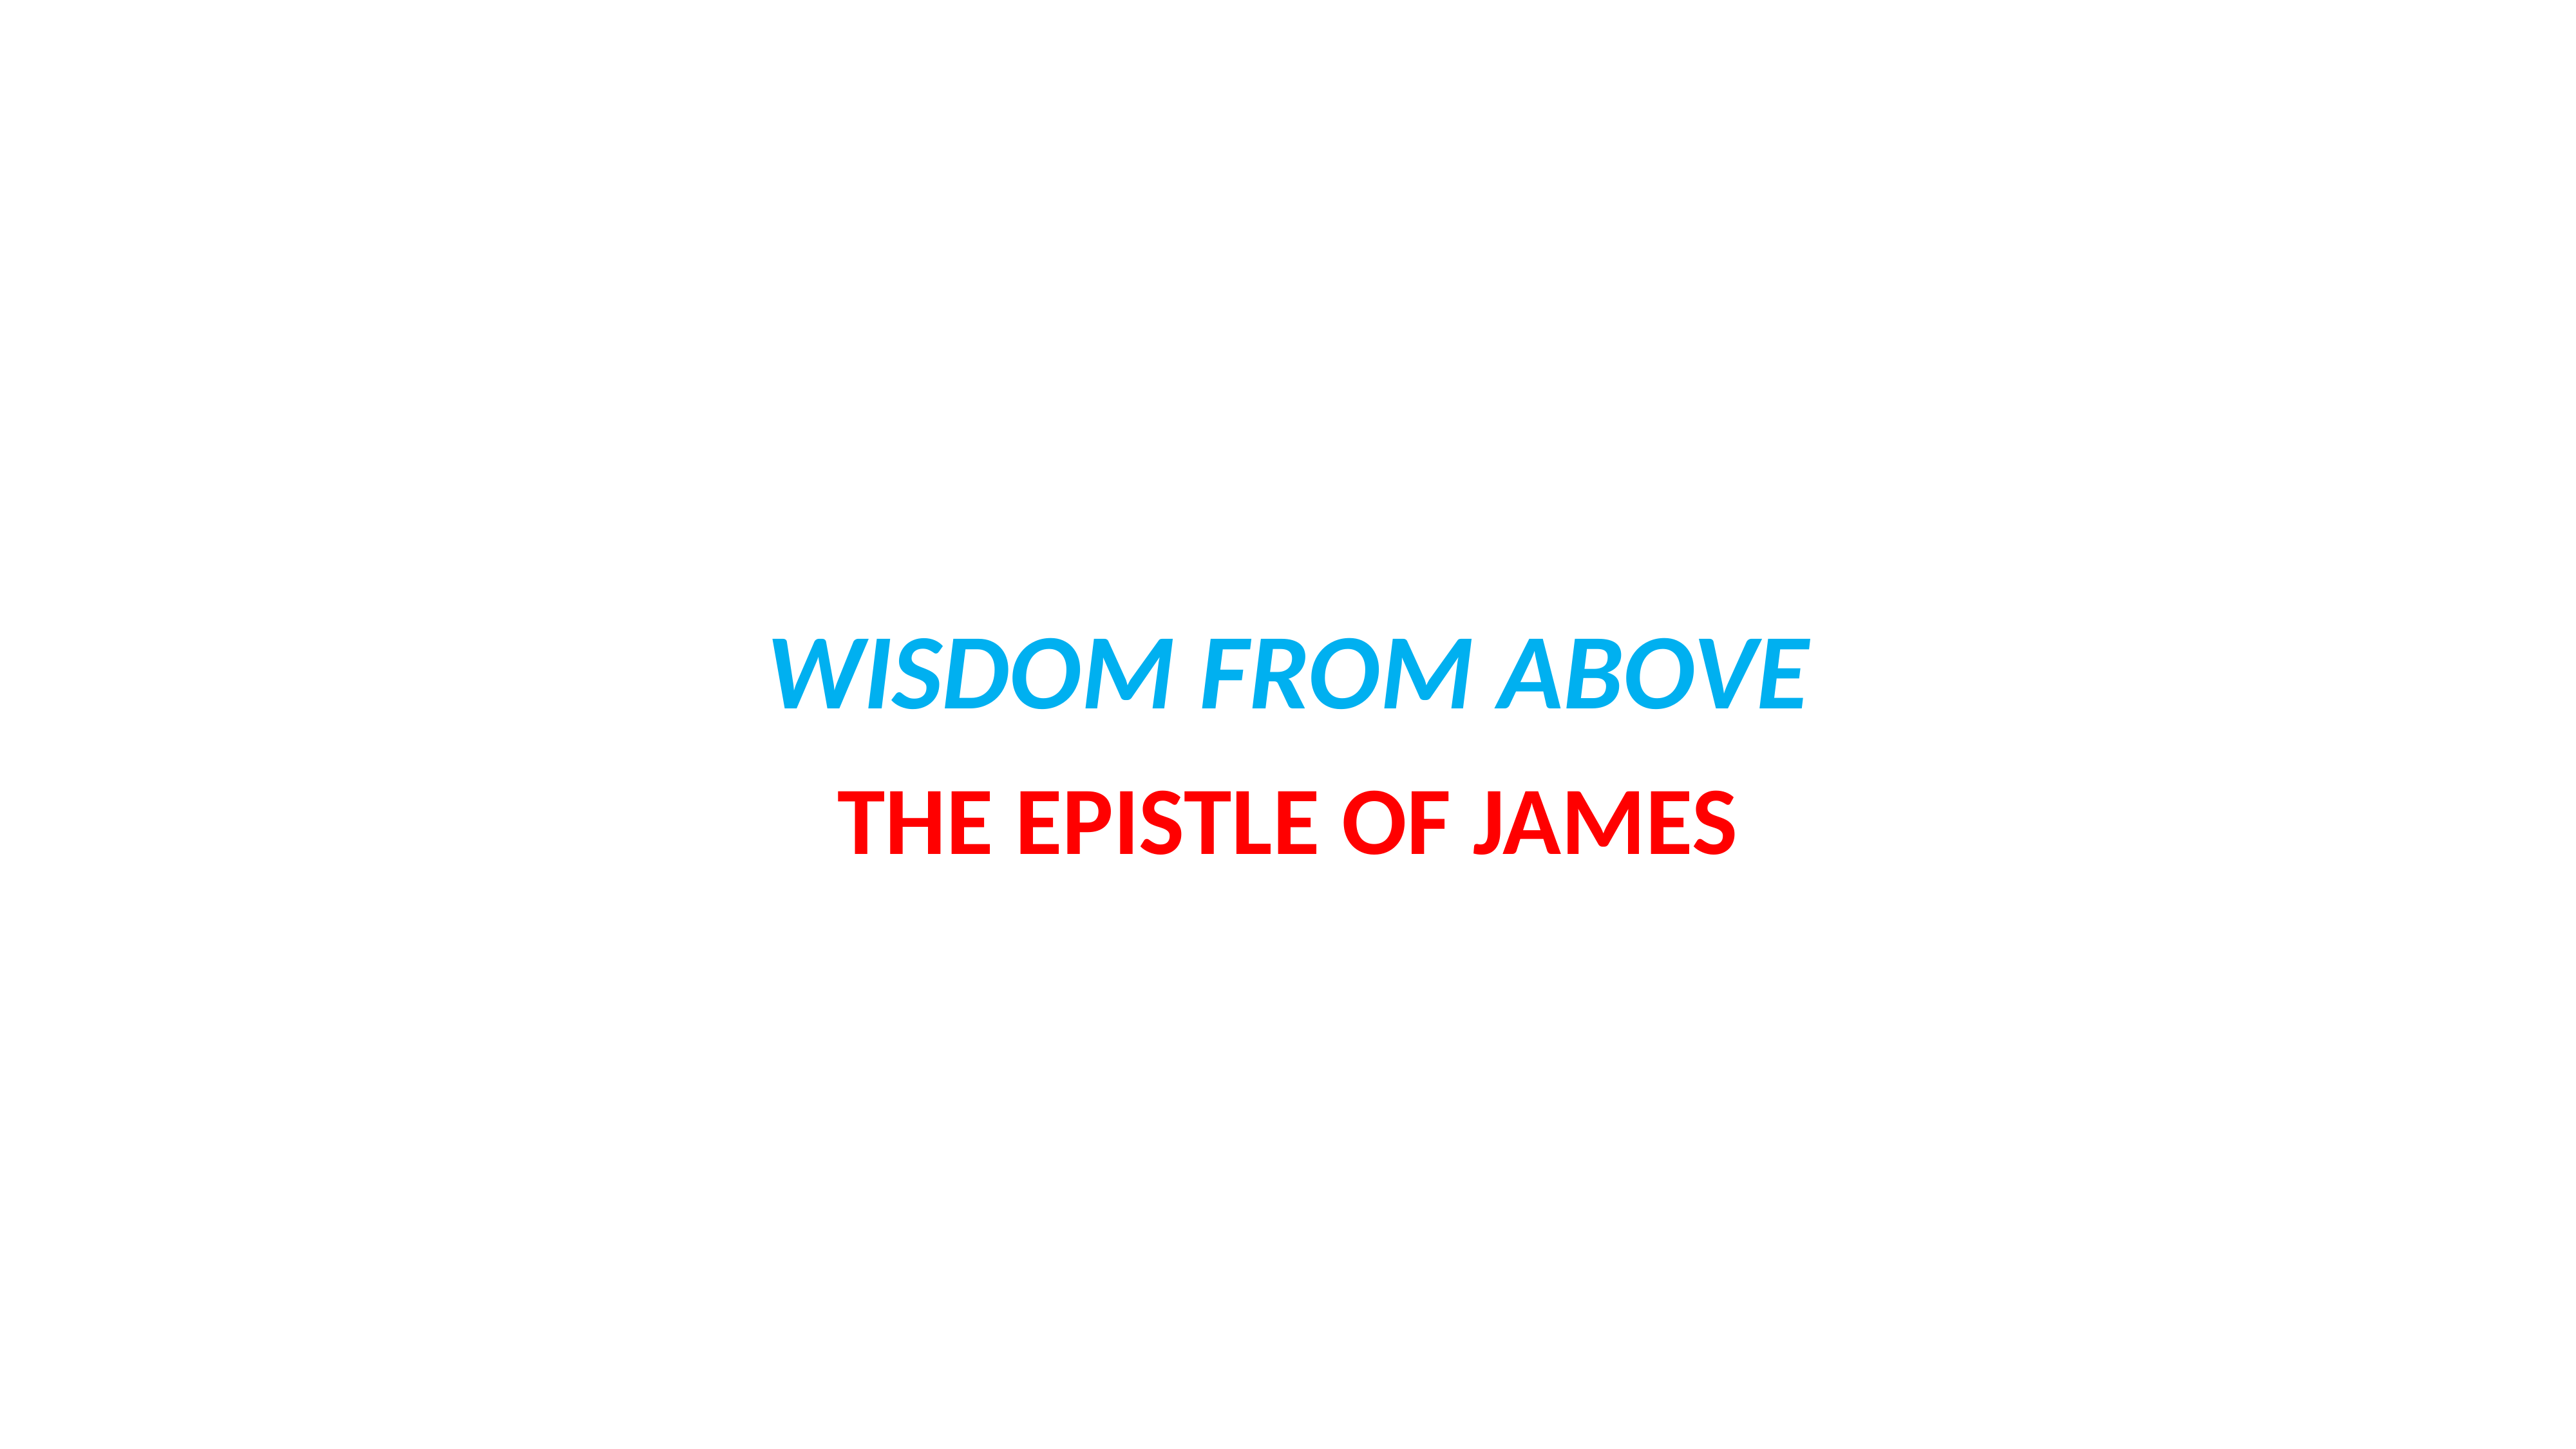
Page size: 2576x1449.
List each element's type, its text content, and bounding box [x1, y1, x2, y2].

list THE EPISTLE OF JAMES [321, 761, 2255, 1112]
title WISDOM FROM ABOVE [321, 236, 2255, 742]
